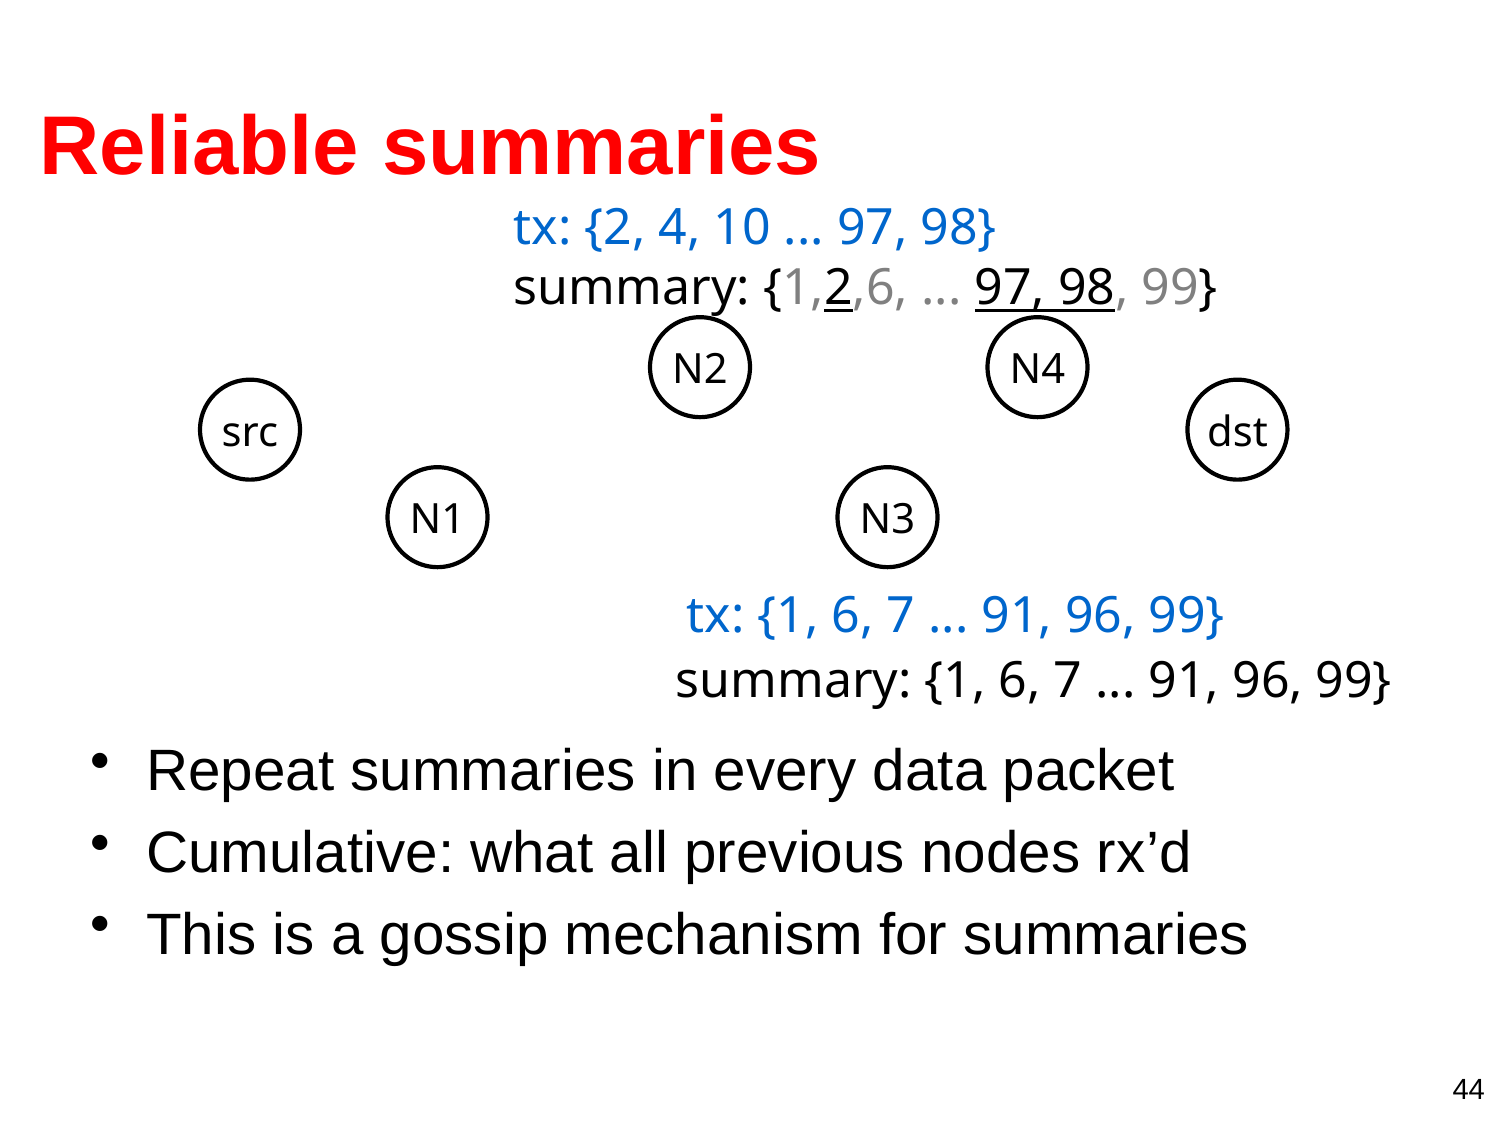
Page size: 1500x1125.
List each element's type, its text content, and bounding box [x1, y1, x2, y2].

list Repeat summaries in every data packet Cumulative: what all previous nodes rx’d This is a gossip mechanism for summaries [75, 725, 1425, 1018]
text_box N3 [837, 467, 938, 568]
text_box tx: {2, 4, 10 ... 97, 98} summary: {1,2,6, ... 97, 98, 99} [499, 187, 1233, 323]
text_box N1 [387, 467, 488, 568]
text_box summary: {1, 6, 7 ... 91, 96, 99} [660, 640, 1407, 716]
text_box src [200, 379, 301, 480]
text_box N2 [650, 323, 751, 418]
text_box tx: {1, 6, 7 ... 91, 96, 99} [671, 574, 1240, 640]
text_box dst [1187, 379, 1288, 480]
text_box N4 [987, 323, 1088, 418]
slide_number 44 [1149, 1062, 1500, 1100]
title Reliable summaries [24, 47, 1463, 236]
